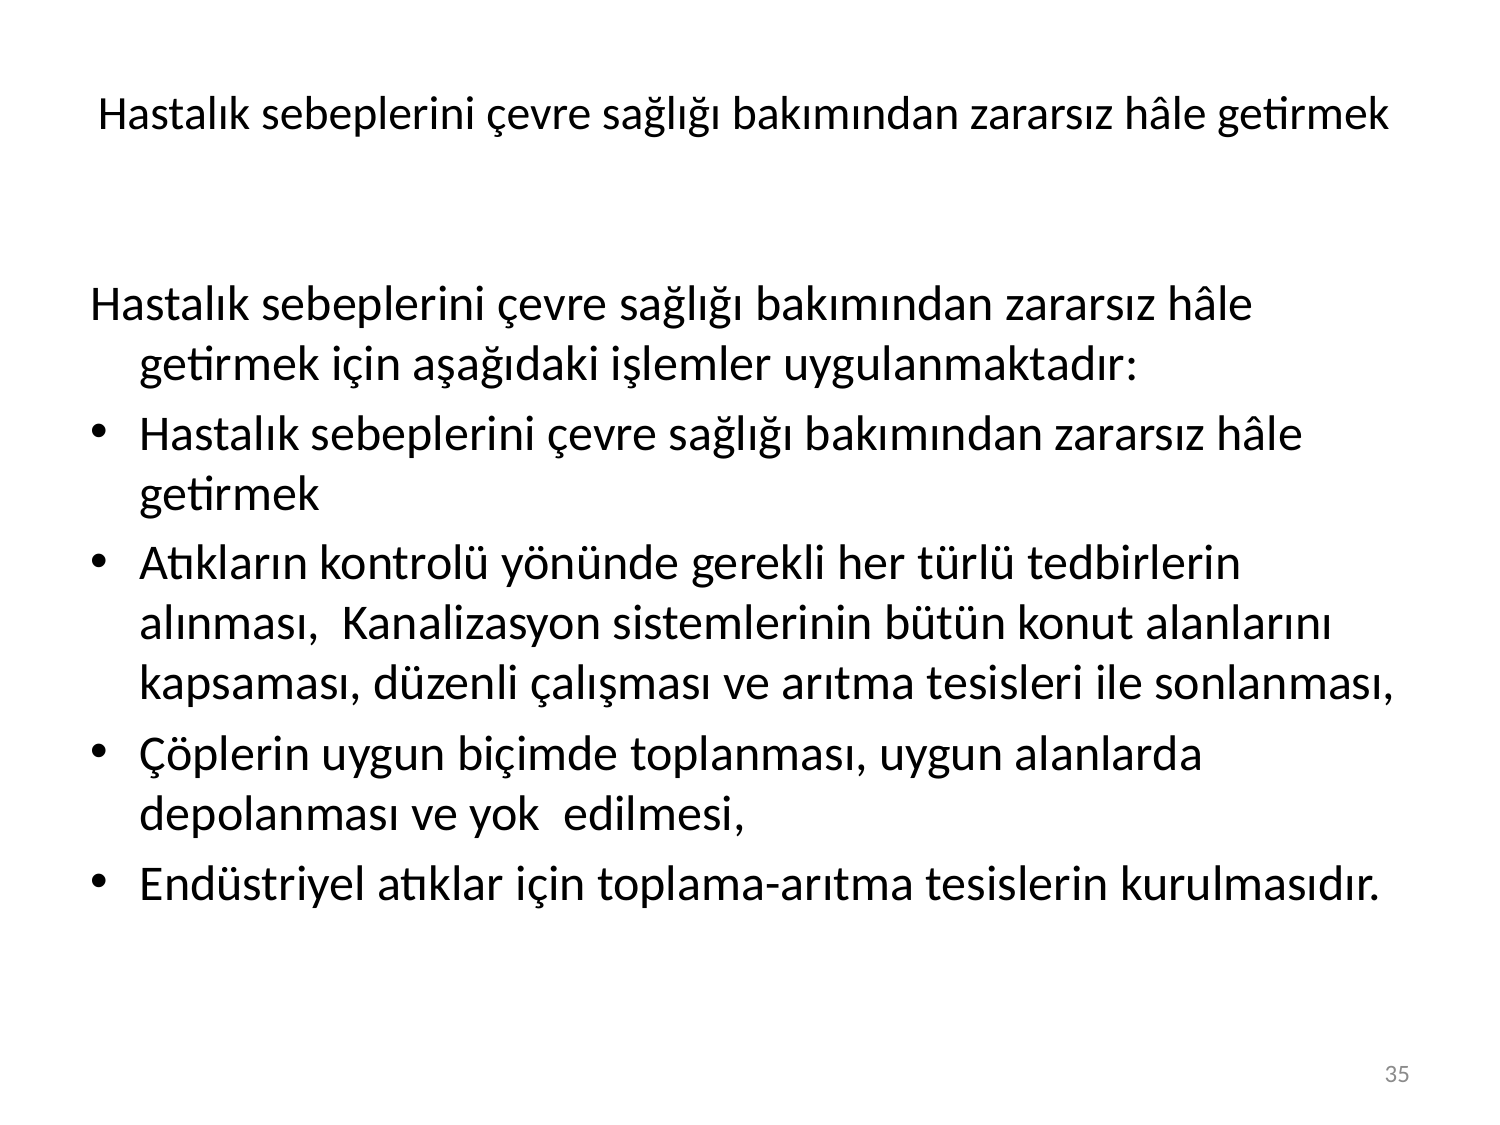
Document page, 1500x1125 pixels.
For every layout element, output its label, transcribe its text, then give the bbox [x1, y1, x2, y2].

title Hastalık sebeplerini çevre sağlığı bakımından zararsız hâle getirmek [75, 45, 1425, 233]
list Hastalık sebeplerini çevre sağlığı bakımından zararsız hâle getirmek için aşağıdaki işlemler uygulanmaktadır: Hastalık sebeplerini çevre sağlığı bakımından zararsız hâle getirmek Atıkların kontrolü yönünde gerekli her türlü tedbirlerin alınması, Kanalizasyon sistemlerinin bütün konut alanlarını kapsaması, düzenli çalışması ve arıtma tesisleri ile sonlanması, Çöplerin uygun biçimde toplanması, uygun alanlarda depolanması ve yok edilmesi, Endüstriyel atıklar için toplama-arıtma tesislerin kurulmasıdır. [75, 262, 1425, 1005]
slide_number 35 [1074, 1042, 1425, 1103]
